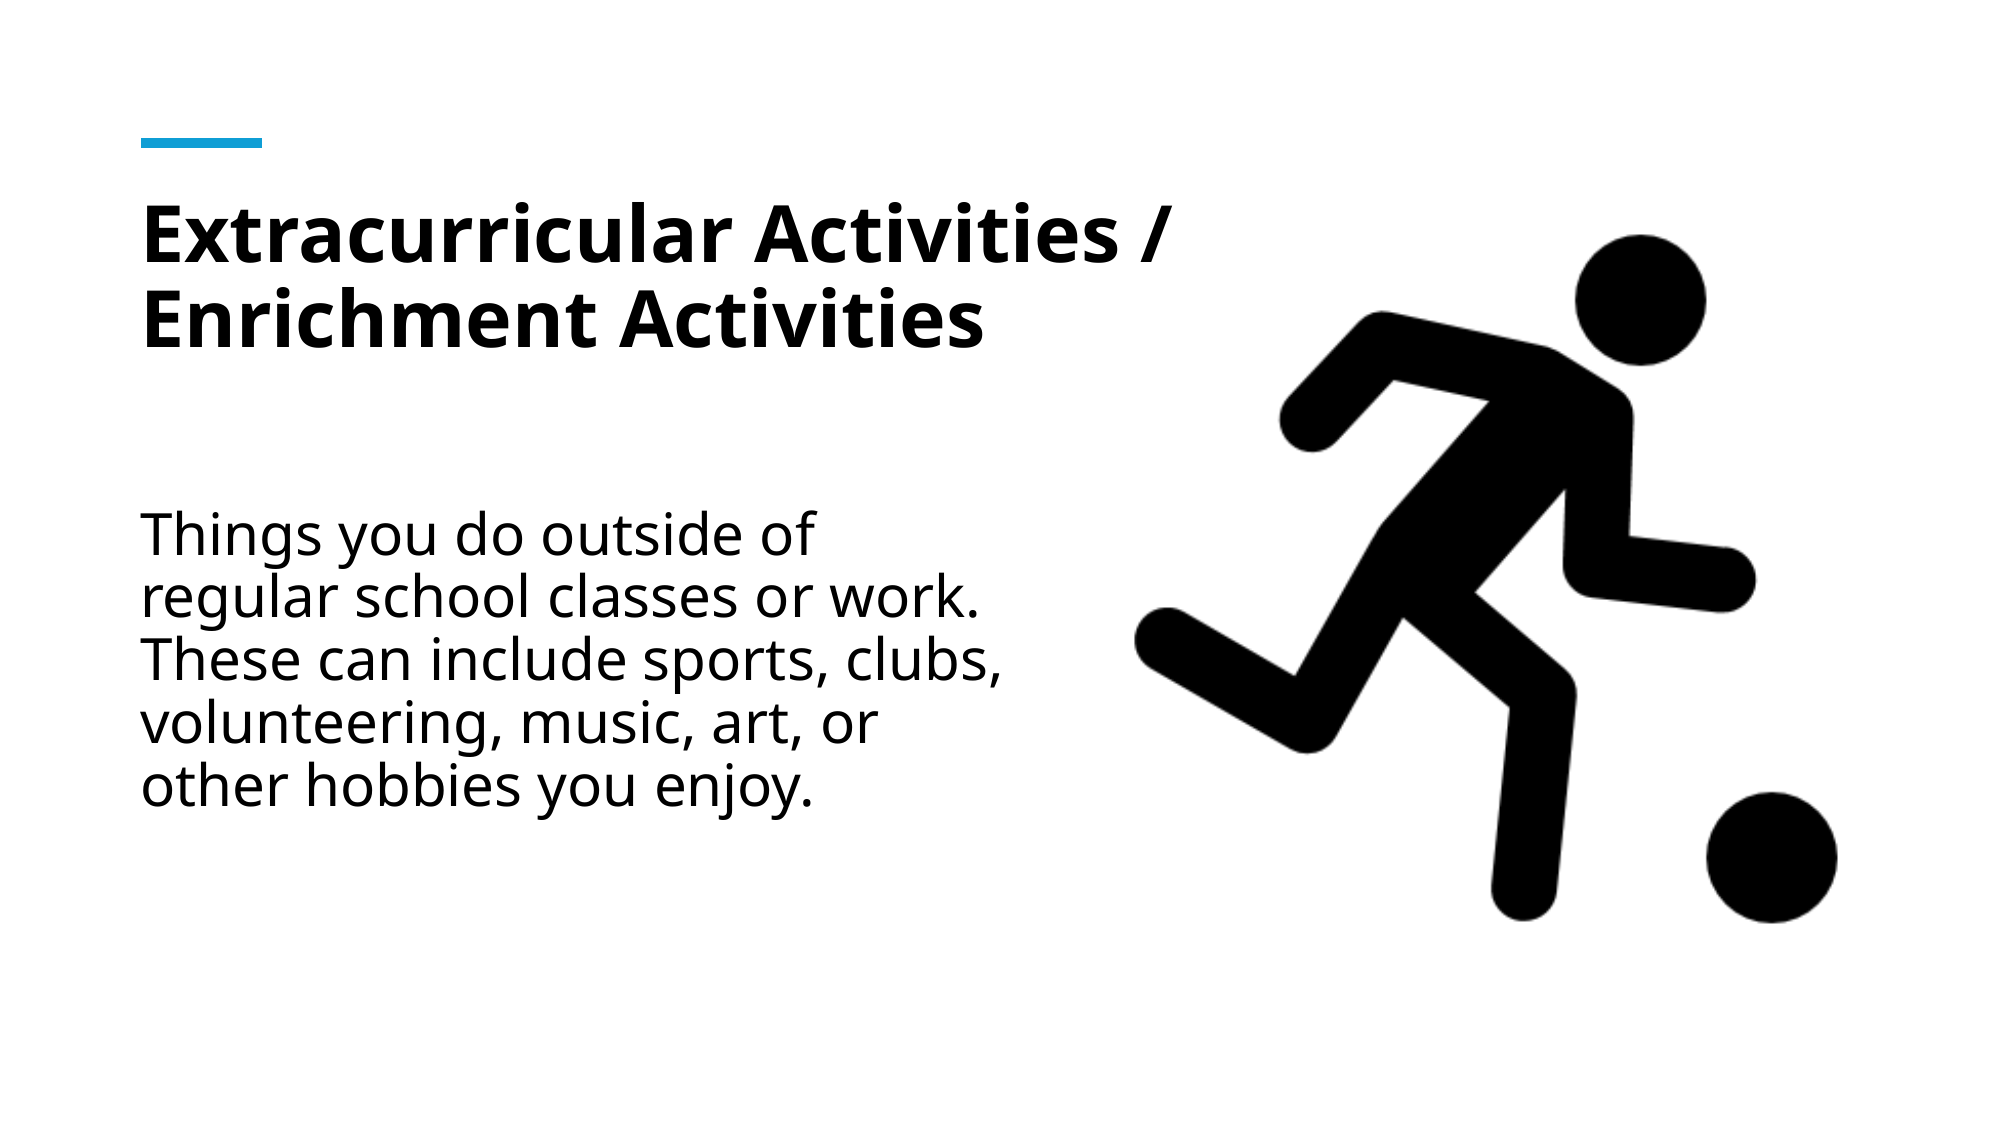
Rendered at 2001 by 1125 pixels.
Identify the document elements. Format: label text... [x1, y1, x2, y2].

list Things you do outside of regular school classes or work. These can include sports, clubs, volunteering, music, art, or other hobbies you enjoy. [124, 497, 1029, 1043]
picture [1091, 186, 1879, 974]
title Extracurricular Activities / Enrichment Activities [124, 186, 1091, 429]
